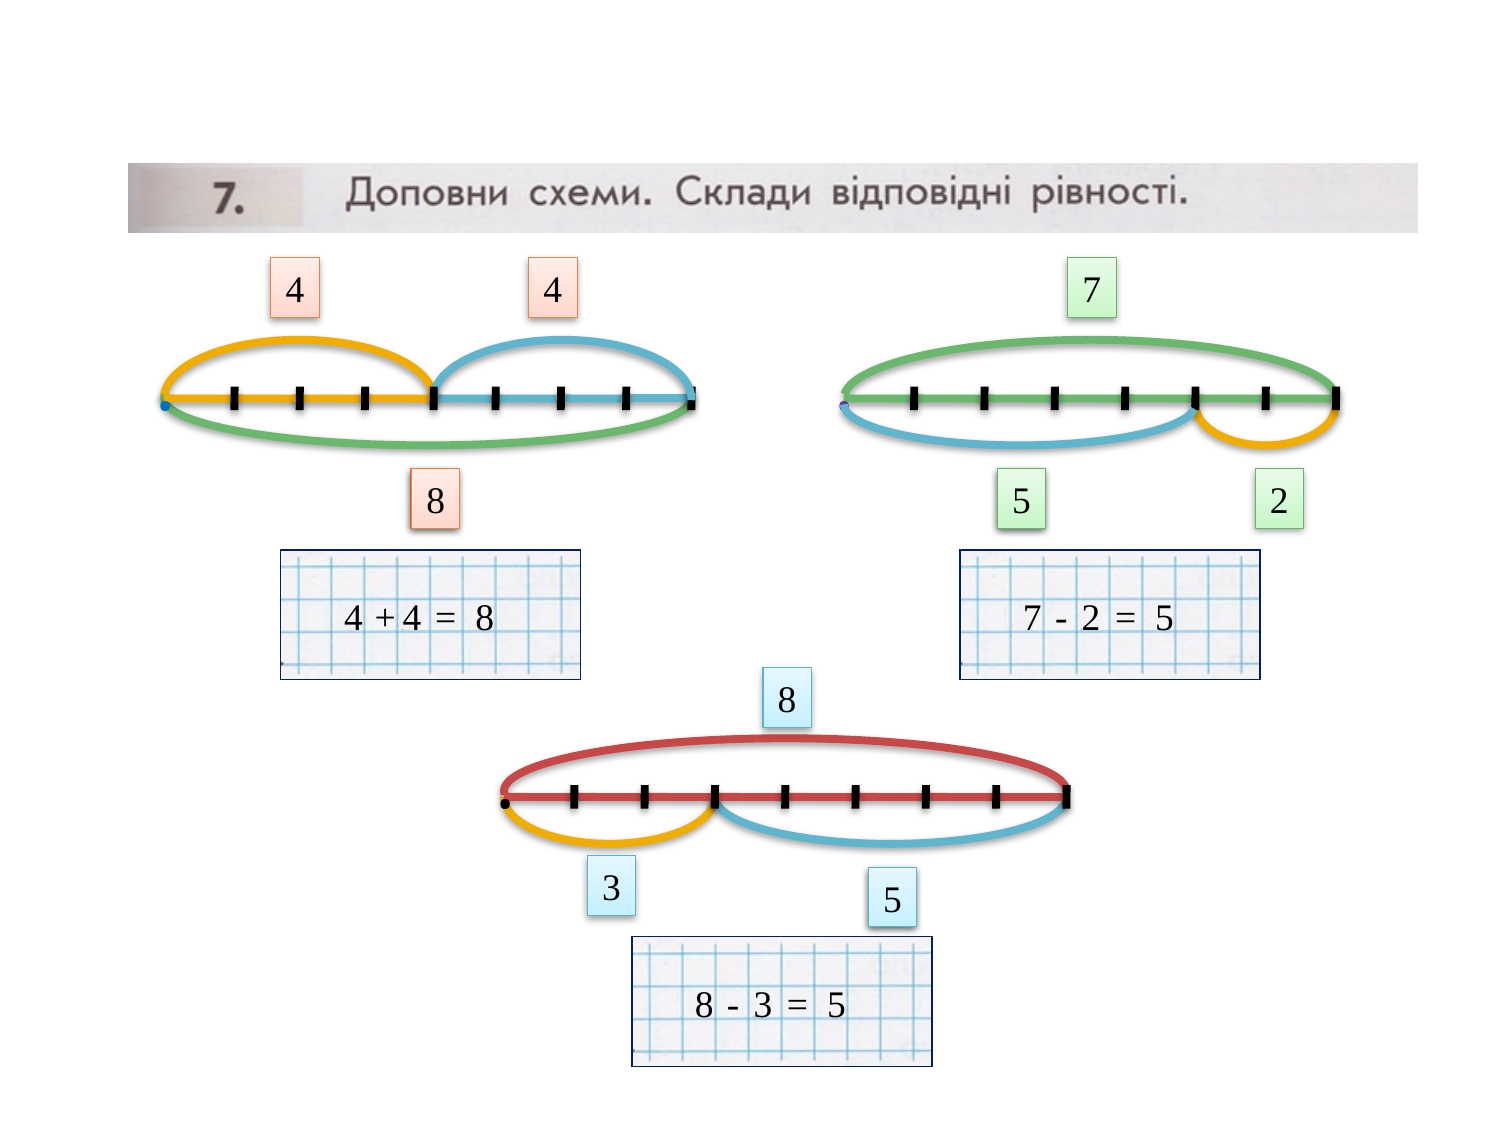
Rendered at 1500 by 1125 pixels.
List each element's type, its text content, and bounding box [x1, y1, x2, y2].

text_box 3 [587, 855, 636, 916]
text_box 5 [997, 468, 1046, 529]
text_box 4 [270, 257, 320, 318]
text_box [720, 809, 1060, 848]
text_box [190, 410, 684, 450]
text_box . [820, 328, 870, 433]
text_box 7 [1067, 257, 1117, 318]
text_box [432, 335, 696, 398]
picture [632, 937, 932, 1066]
text_box [1197, 411, 1336, 450]
text_box 2 [1255, 468, 1304, 529]
picture [281, 550, 580, 679]
text_box 5 [868, 867, 917, 927]
text_box 8 [411, 468, 460, 529]
text_box [530, 734, 1069, 792]
text_box [190, 335, 432, 394]
picture [128, 163, 1418, 233]
text_box 8 [762, 667, 812, 728]
text_box . [480, 726, 530, 832]
text_box . [140, 328, 190, 433]
text_box [839, 404, 1198, 450]
picture [960, 550, 1260, 679]
text_box [529, 809, 711, 848]
text_box 4 [528, 257, 578, 318]
text_box [870, 335, 1336, 394]
